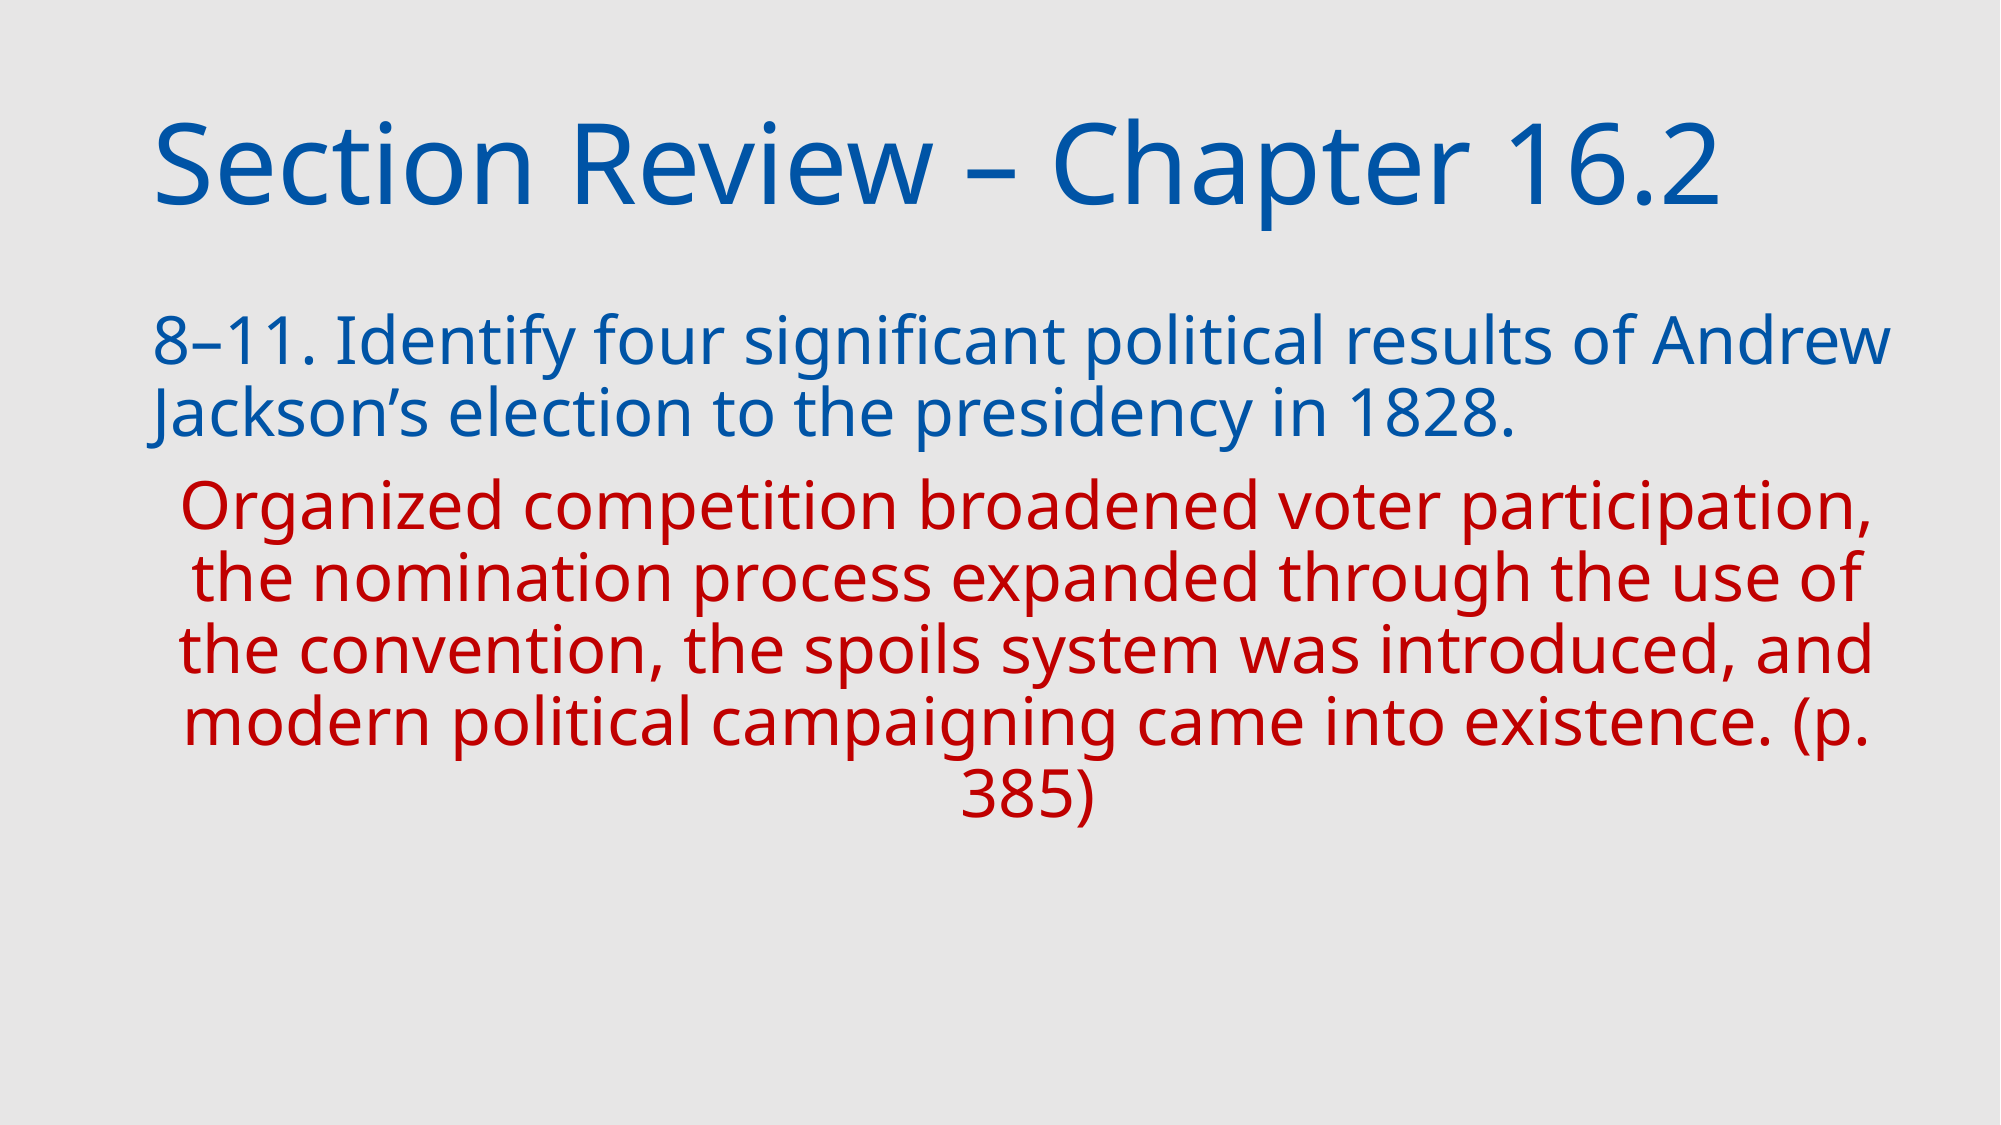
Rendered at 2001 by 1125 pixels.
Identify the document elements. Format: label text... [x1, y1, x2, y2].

title Section Review – Chapter 16.2 [137, 59, 1863, 278]
list 8–11. Identify four significant political results of Andrew Jackson’s election to the presidency in 1828. Organized competition broadened voter participation, the nomination process expanded through the use of the convention, the spoils system was introduced, and modern political campaigning came into existence. (p. 385) [137, 299, 1919, 1125]
